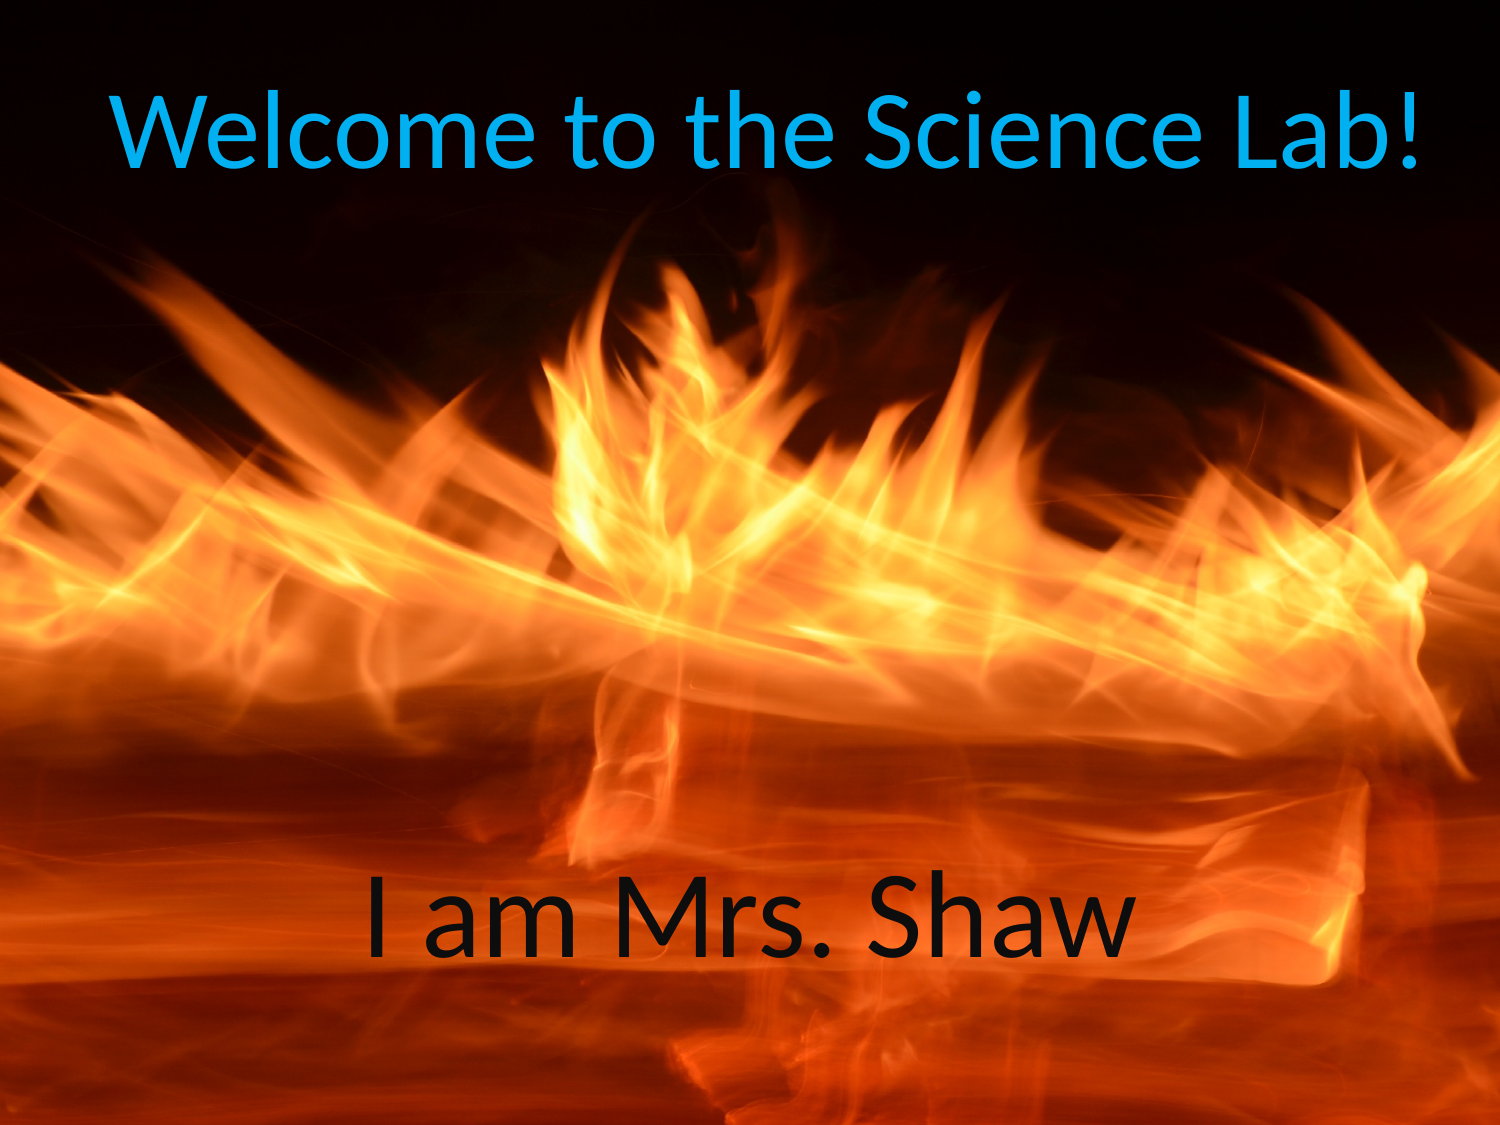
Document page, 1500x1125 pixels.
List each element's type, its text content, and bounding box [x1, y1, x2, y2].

title Welcome to the Science Lab! [75, 3, 1463, 245]
subtitle I am Mrs. Shaw [225, 825, 1275, 1113]
picture [0, 0, 1500, 1125]
